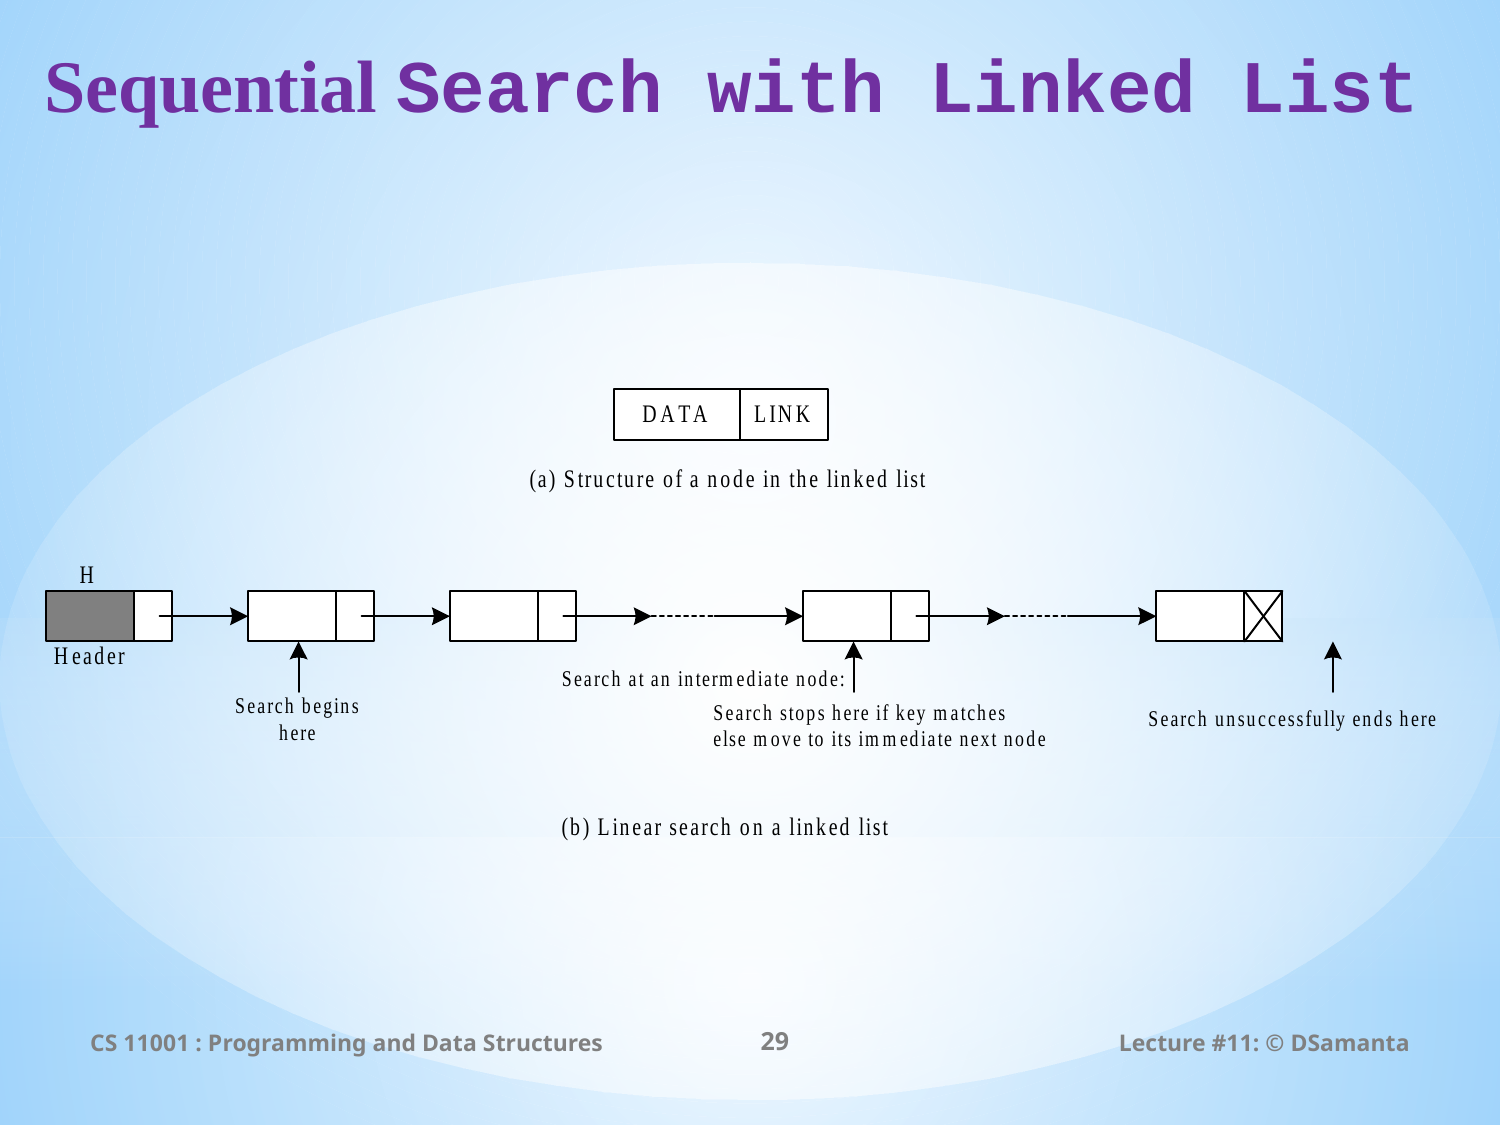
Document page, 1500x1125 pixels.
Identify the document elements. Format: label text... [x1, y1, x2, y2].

slide_number Lecture #11: © DSamanta [1012, 1012, 1425, 1073]
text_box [29, 385, 1460, 860]
title Sequential Search with Linked List [29, 30, 1459, 219]
footer CS 11001 : Programming and Data Structures [75, 1012, 624, 1073]
slide_number 29 [624, 1012, 925, 1073]
